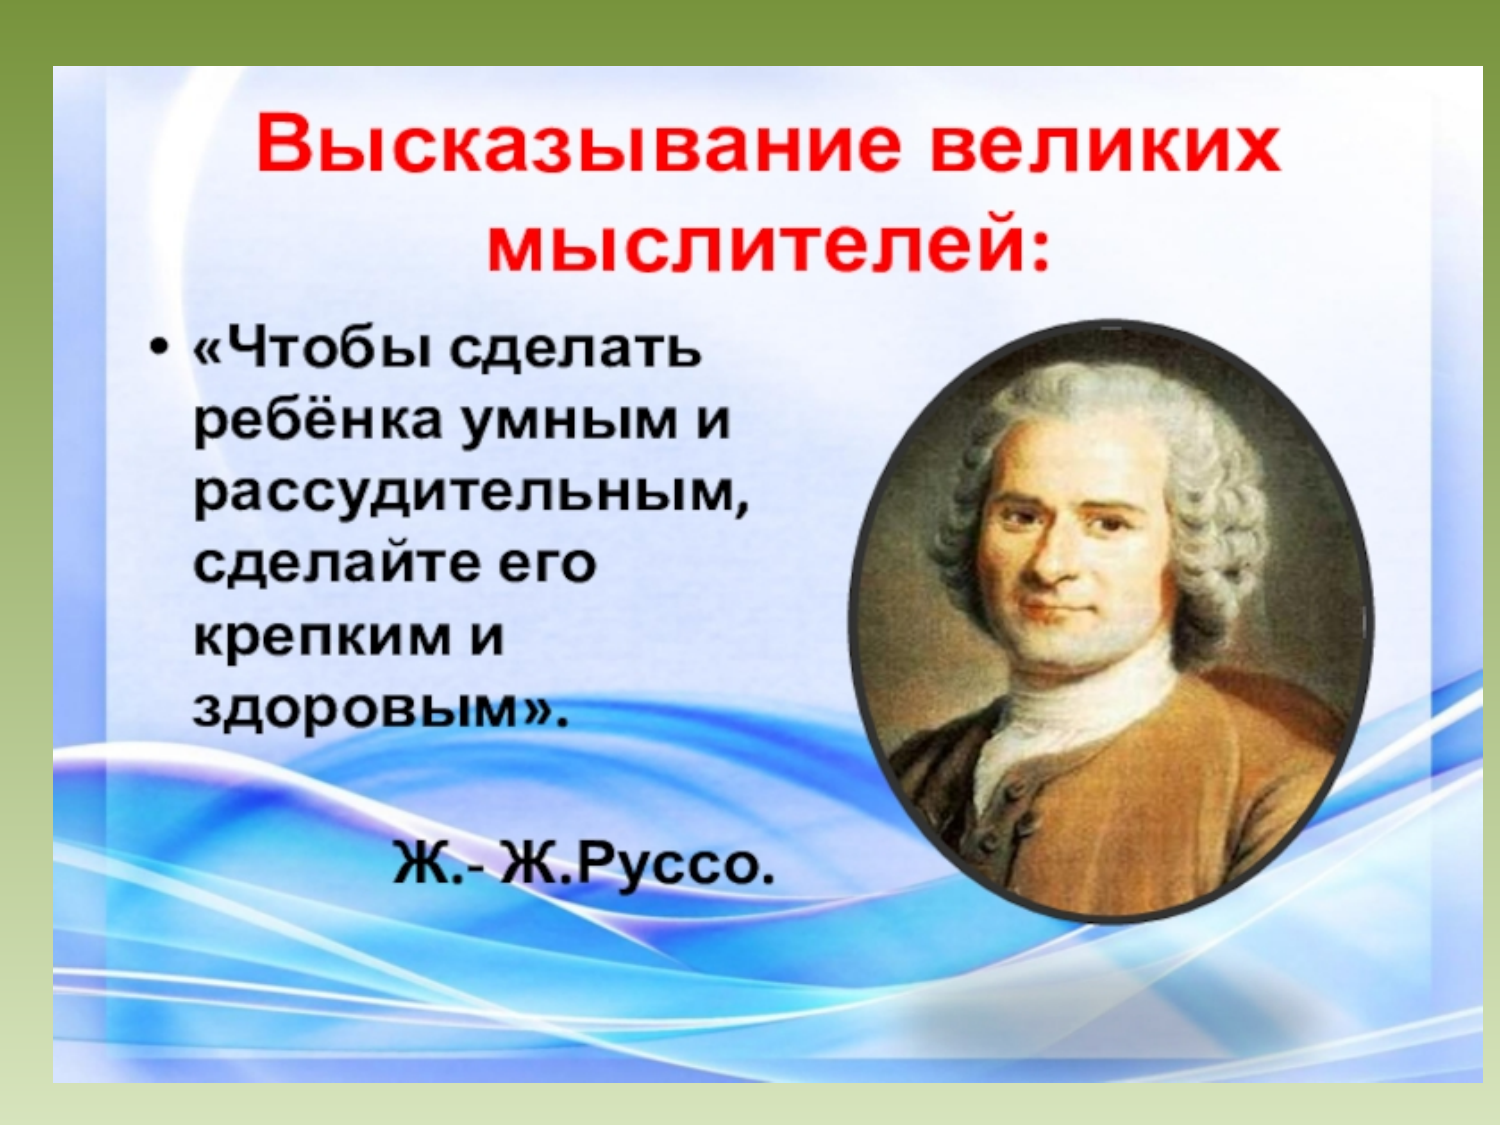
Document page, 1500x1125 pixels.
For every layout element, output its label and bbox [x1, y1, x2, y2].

picture [52, 66, 1483, 1083]
